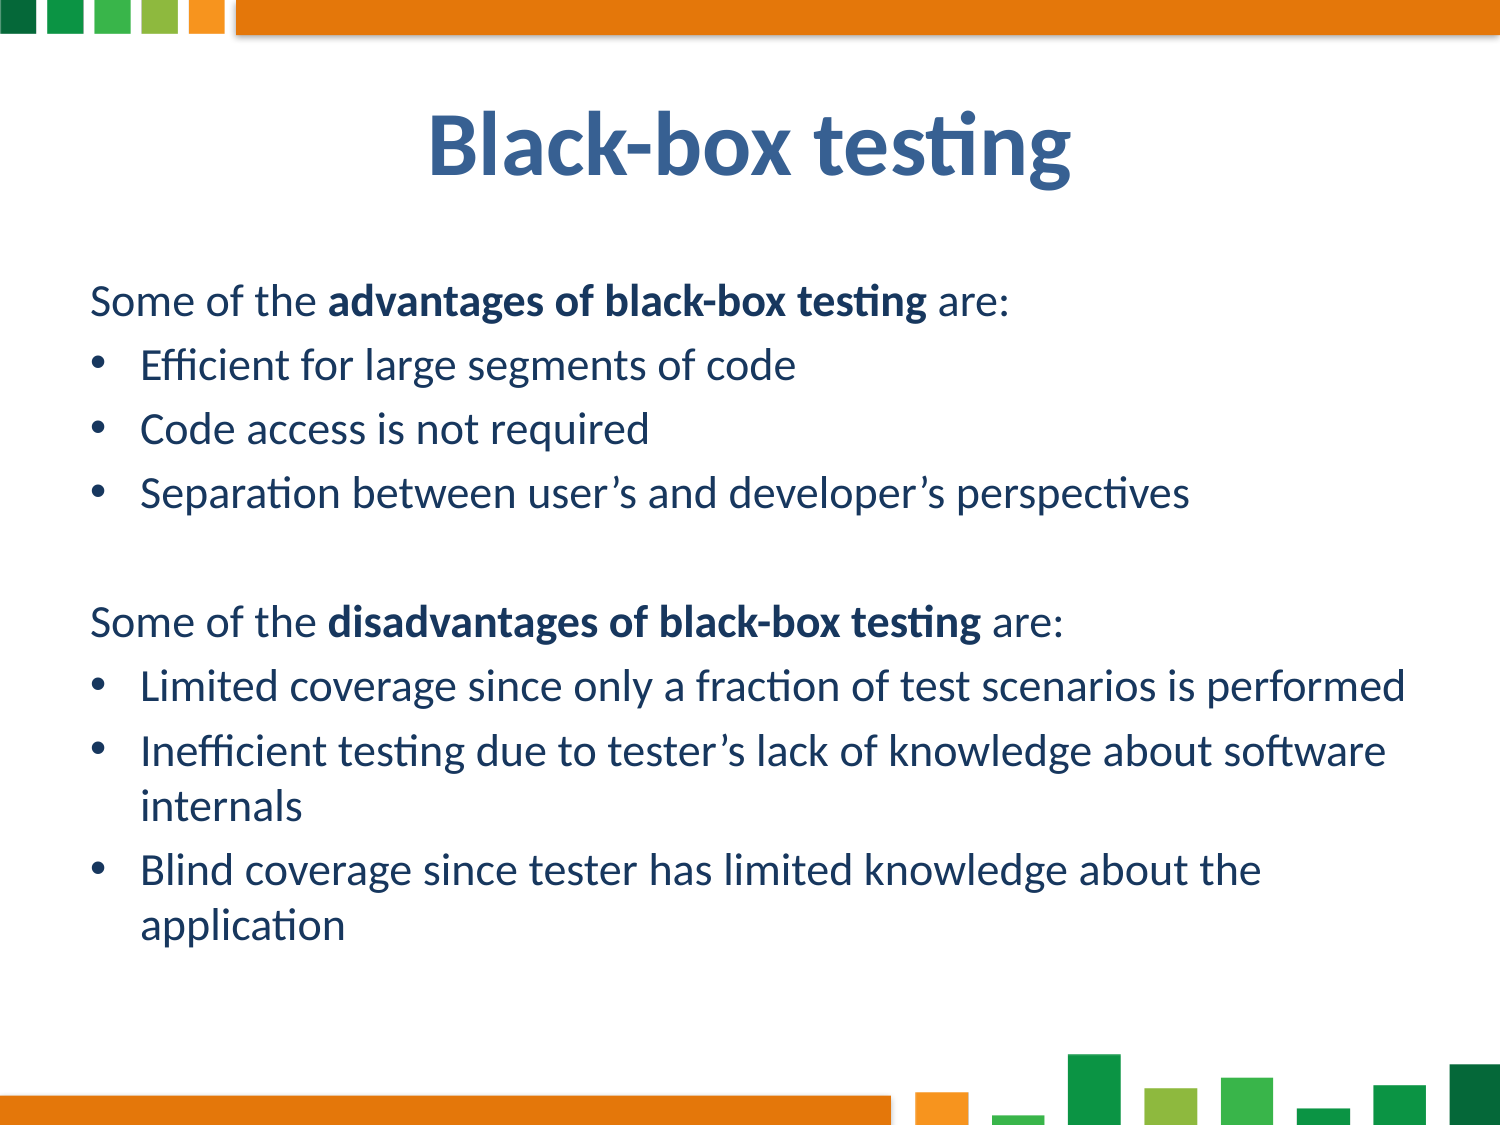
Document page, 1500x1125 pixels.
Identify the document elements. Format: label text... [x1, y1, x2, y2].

picture [0, 0, 225, 34]
list Some of the advantages of black-box testing are: Efficient for large segments of code Code access is not required Separation between user’s and developer’s perspectives Some of the disadvantages of black-box testing are: Limited coverage since only a fraction of test scenarios is performed Inefficient testing due to tester’s lack of knowledge about software internals Blind coverage since tester has limited knowledge about the application [75, 262, 1425, 1005]
title Black-box testing [75, 45, 1425, 233]
picture [915, 1054, 1500, 1125]
